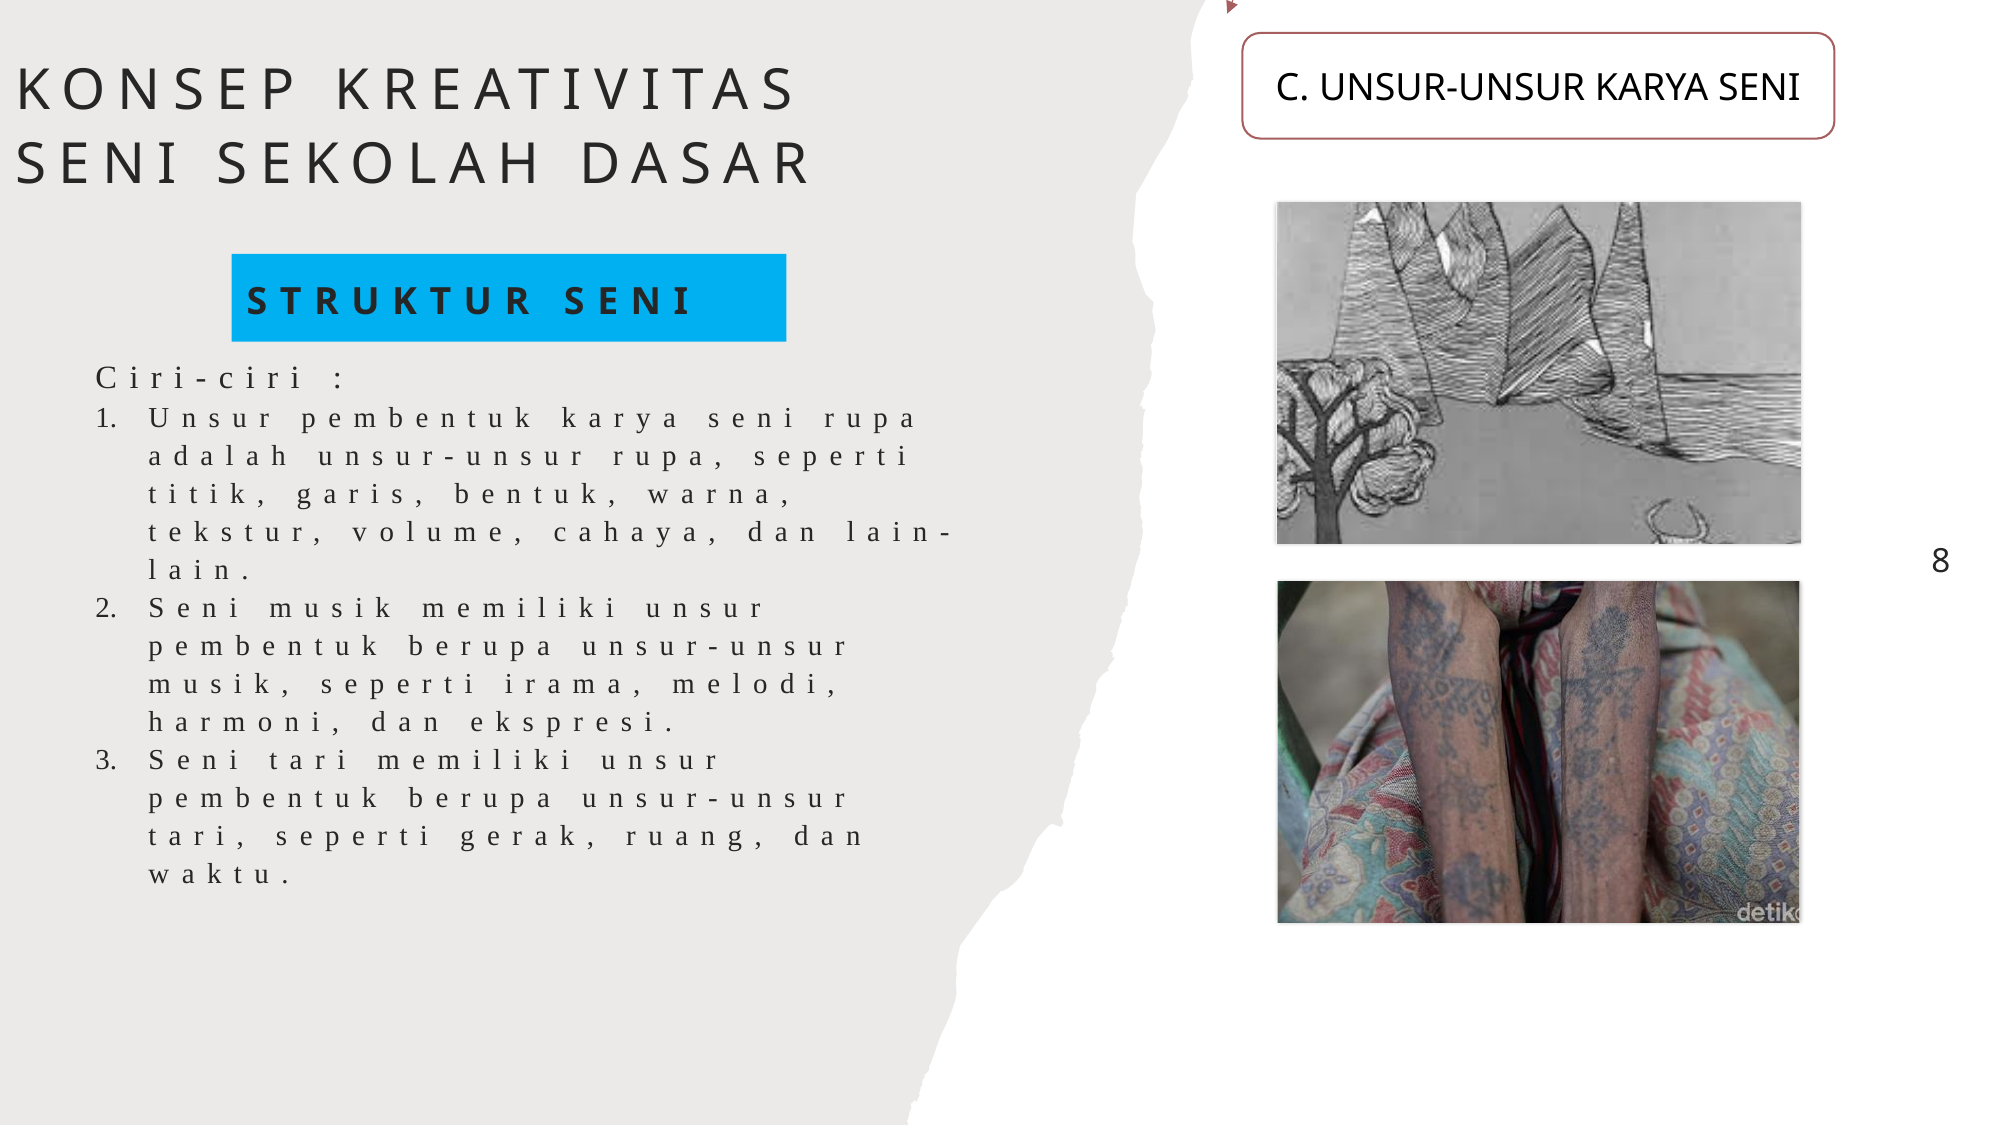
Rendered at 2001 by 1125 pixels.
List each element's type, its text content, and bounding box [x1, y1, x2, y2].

title Konsep Kreativitas Seni SEKOLAH DASAR [0, 38, 920, 203]
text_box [1227, 0, 1233, 14]
picture [1277, 202, 1801, 544]
picture [1277, 581, 1800, 923]
text_box C. UNSUR-UNSUR KARYA SENI [1241, 31, 1836, 140]
text_box STRUKTUR SENI [231, 253, 787, 341]
text_box Ciri-ciri : Unsur pembentuk karya seni rupa adalah unsur-unsur rupa, seperti titik, garis, bentuk, warna, tekstur, volume, cahaya, dan lain-lain. Seni musik memiliki unsur pembentuk berupa unsur-unsur musik, seperti irama, melodi, harmoni, dan ekspresi. Seni tari memiliki unsur pembentuk berupa unsur-unsur tari, seperti gerak, ruang, dan waktu. [80, 341, 1000, 901]
slide_number 8 [1896, 514, 1986, 610]
